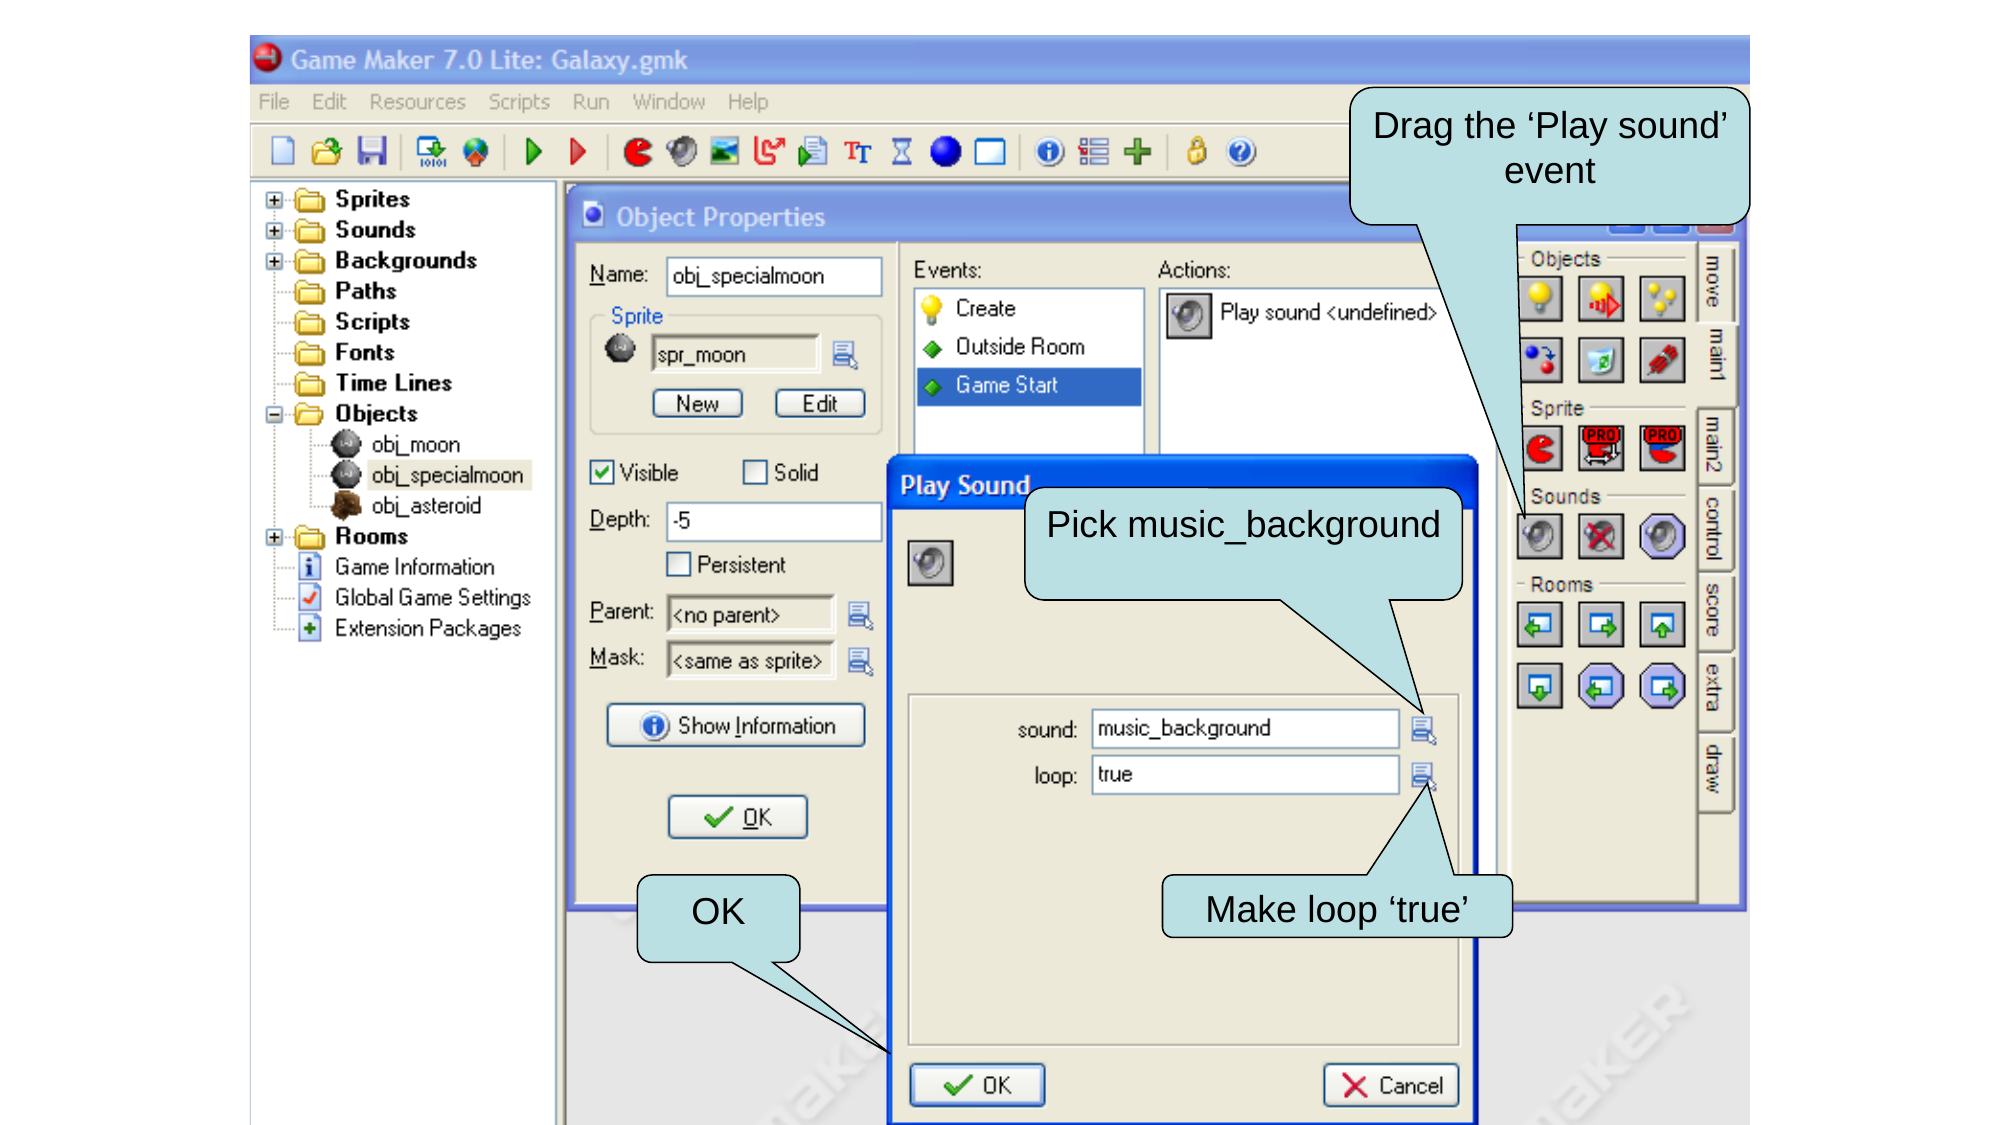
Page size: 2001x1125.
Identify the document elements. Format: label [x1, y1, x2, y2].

list [249, 35, 1751, 1125]
